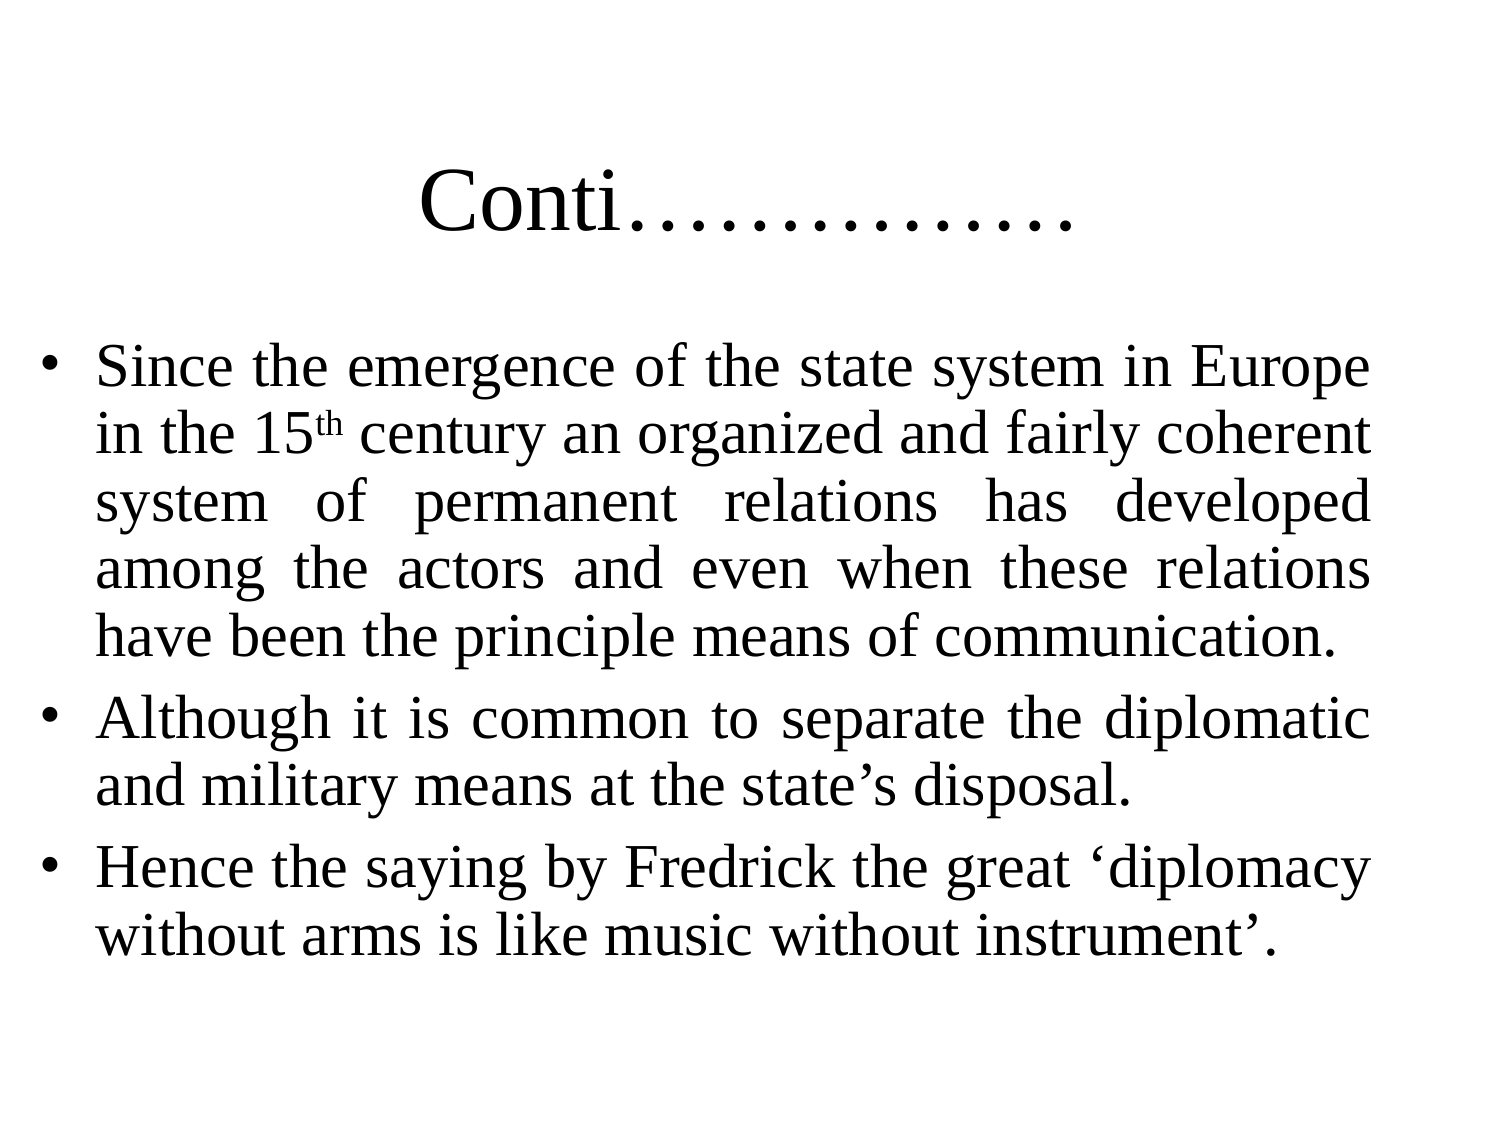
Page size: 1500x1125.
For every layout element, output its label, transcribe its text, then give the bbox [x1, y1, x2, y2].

title Conti…………… [112, 99, 1388, 288]
list Since the emergence of the state system in Europe in the 15th century an organized and fairly coherent system of permanent relations has developed among the actors and even when these relations have been the principle means of communication. Although it is common to separate the diplomatic and military means at the state’s disposal. Hence the saying by Fredrick the great ‘diplomacy without arms is like music without instrument’. [24, 324, 1388, 1100]
